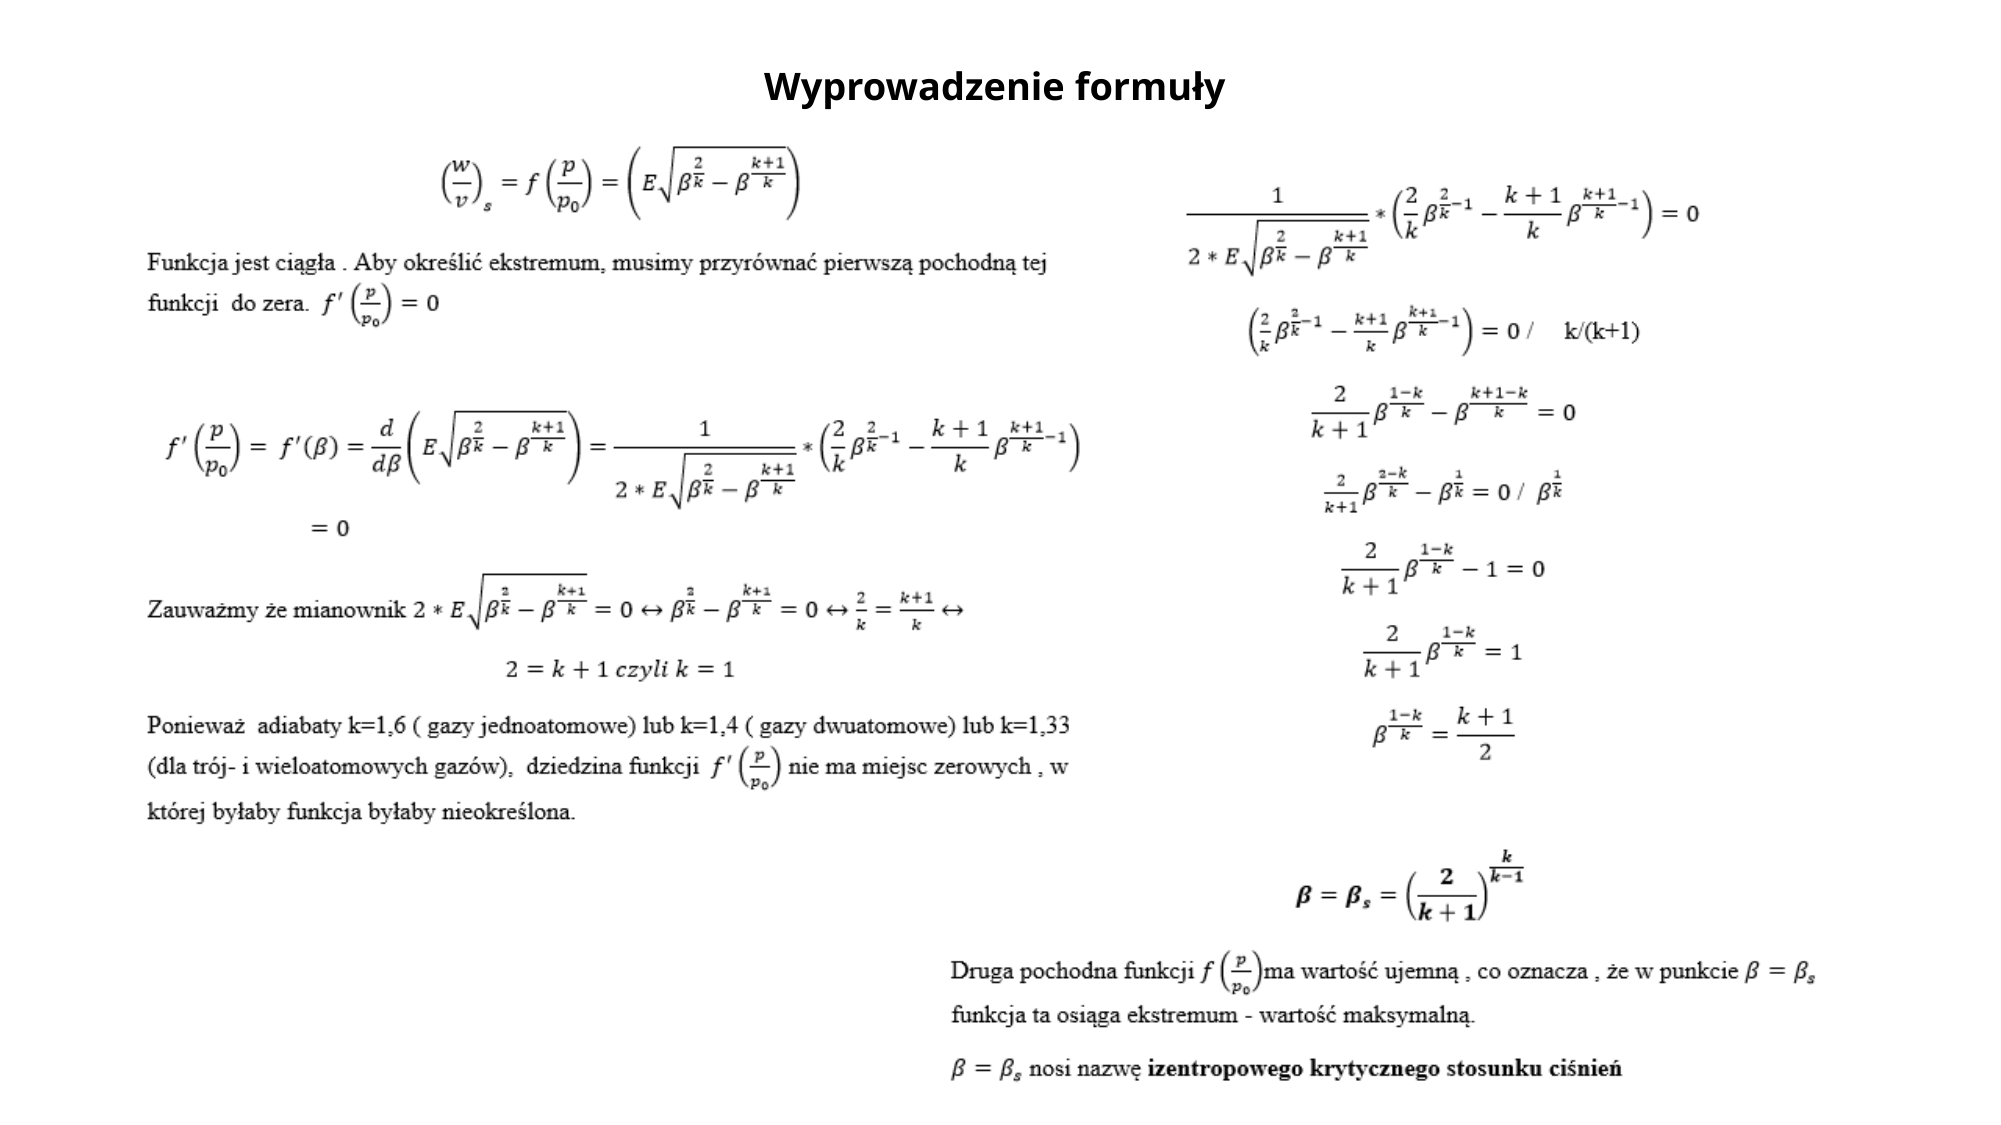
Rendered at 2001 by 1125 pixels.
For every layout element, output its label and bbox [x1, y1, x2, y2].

picture [137, 128, 1837, 1095]
